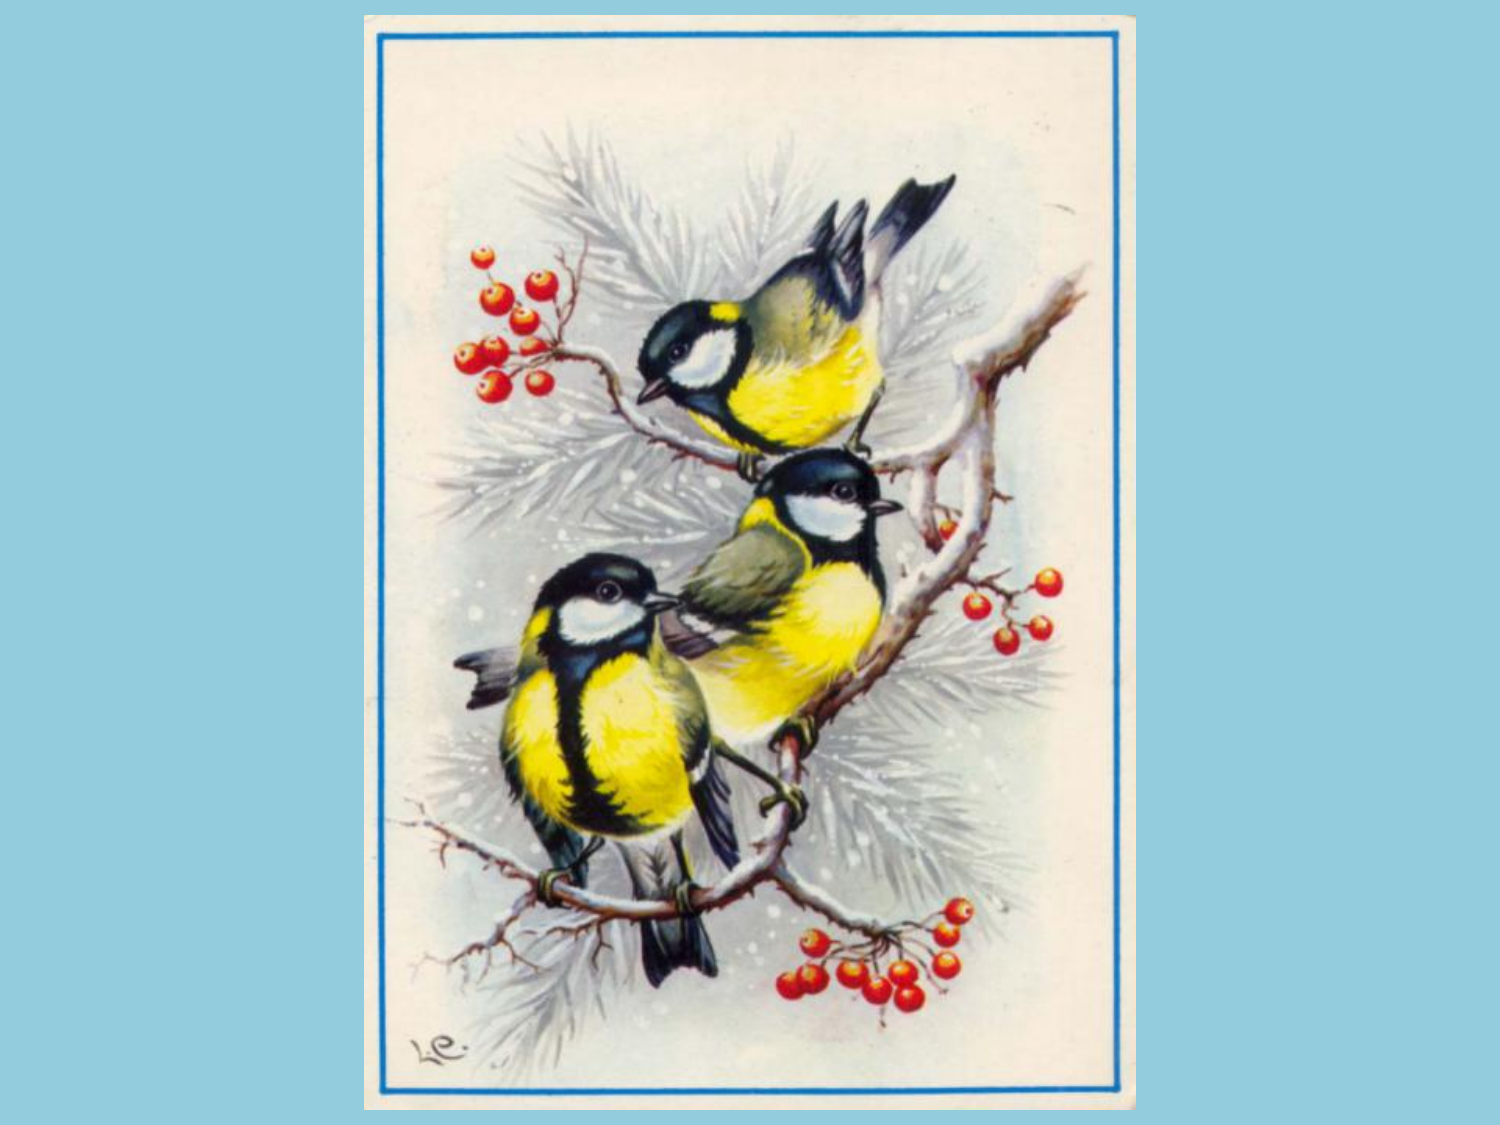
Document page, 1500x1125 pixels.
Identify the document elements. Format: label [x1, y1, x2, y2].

picture [363, 15, 1137, 1110]
